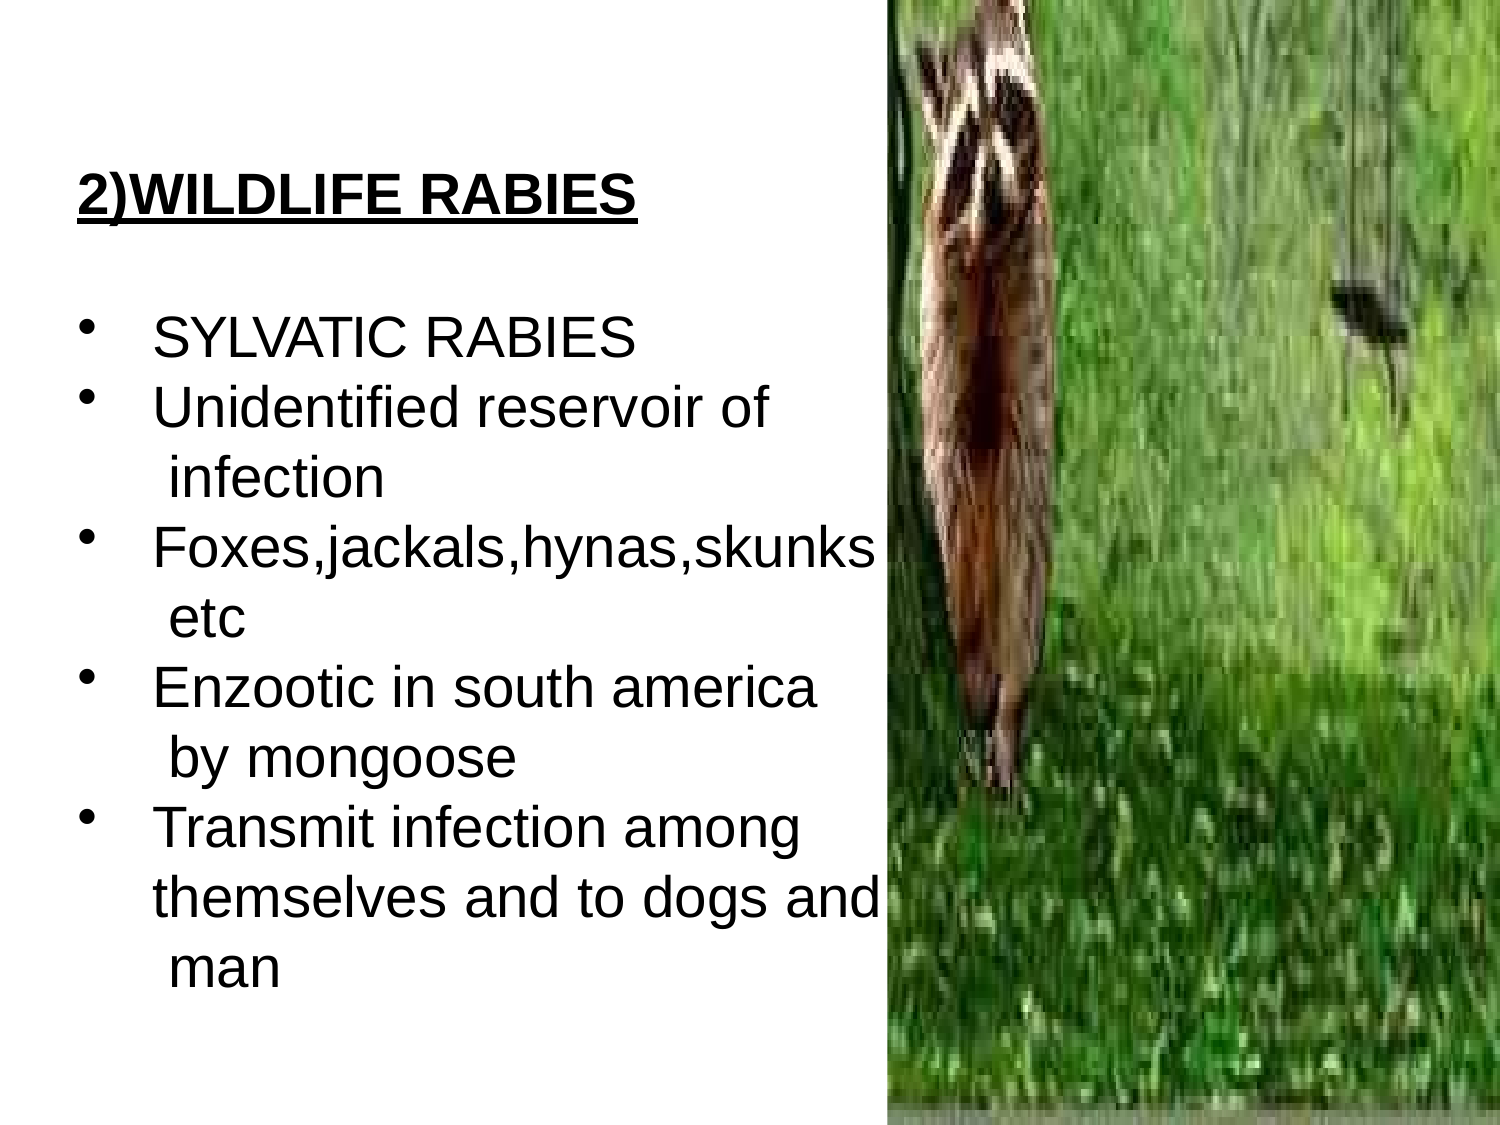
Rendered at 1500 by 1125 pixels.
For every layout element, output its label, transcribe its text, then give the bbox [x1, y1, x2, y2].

text_box 2)WILDLIFE RABIES SYLVATIC RABIES Unidentified reservoir of infection Foxes,jackals,hynas,skunks etc Enzootic in south america by mongoose Transmit infection among themselves and to dogs and man [75, 153, 886, 999]
text_box [887, 0, 1500, 1125]
